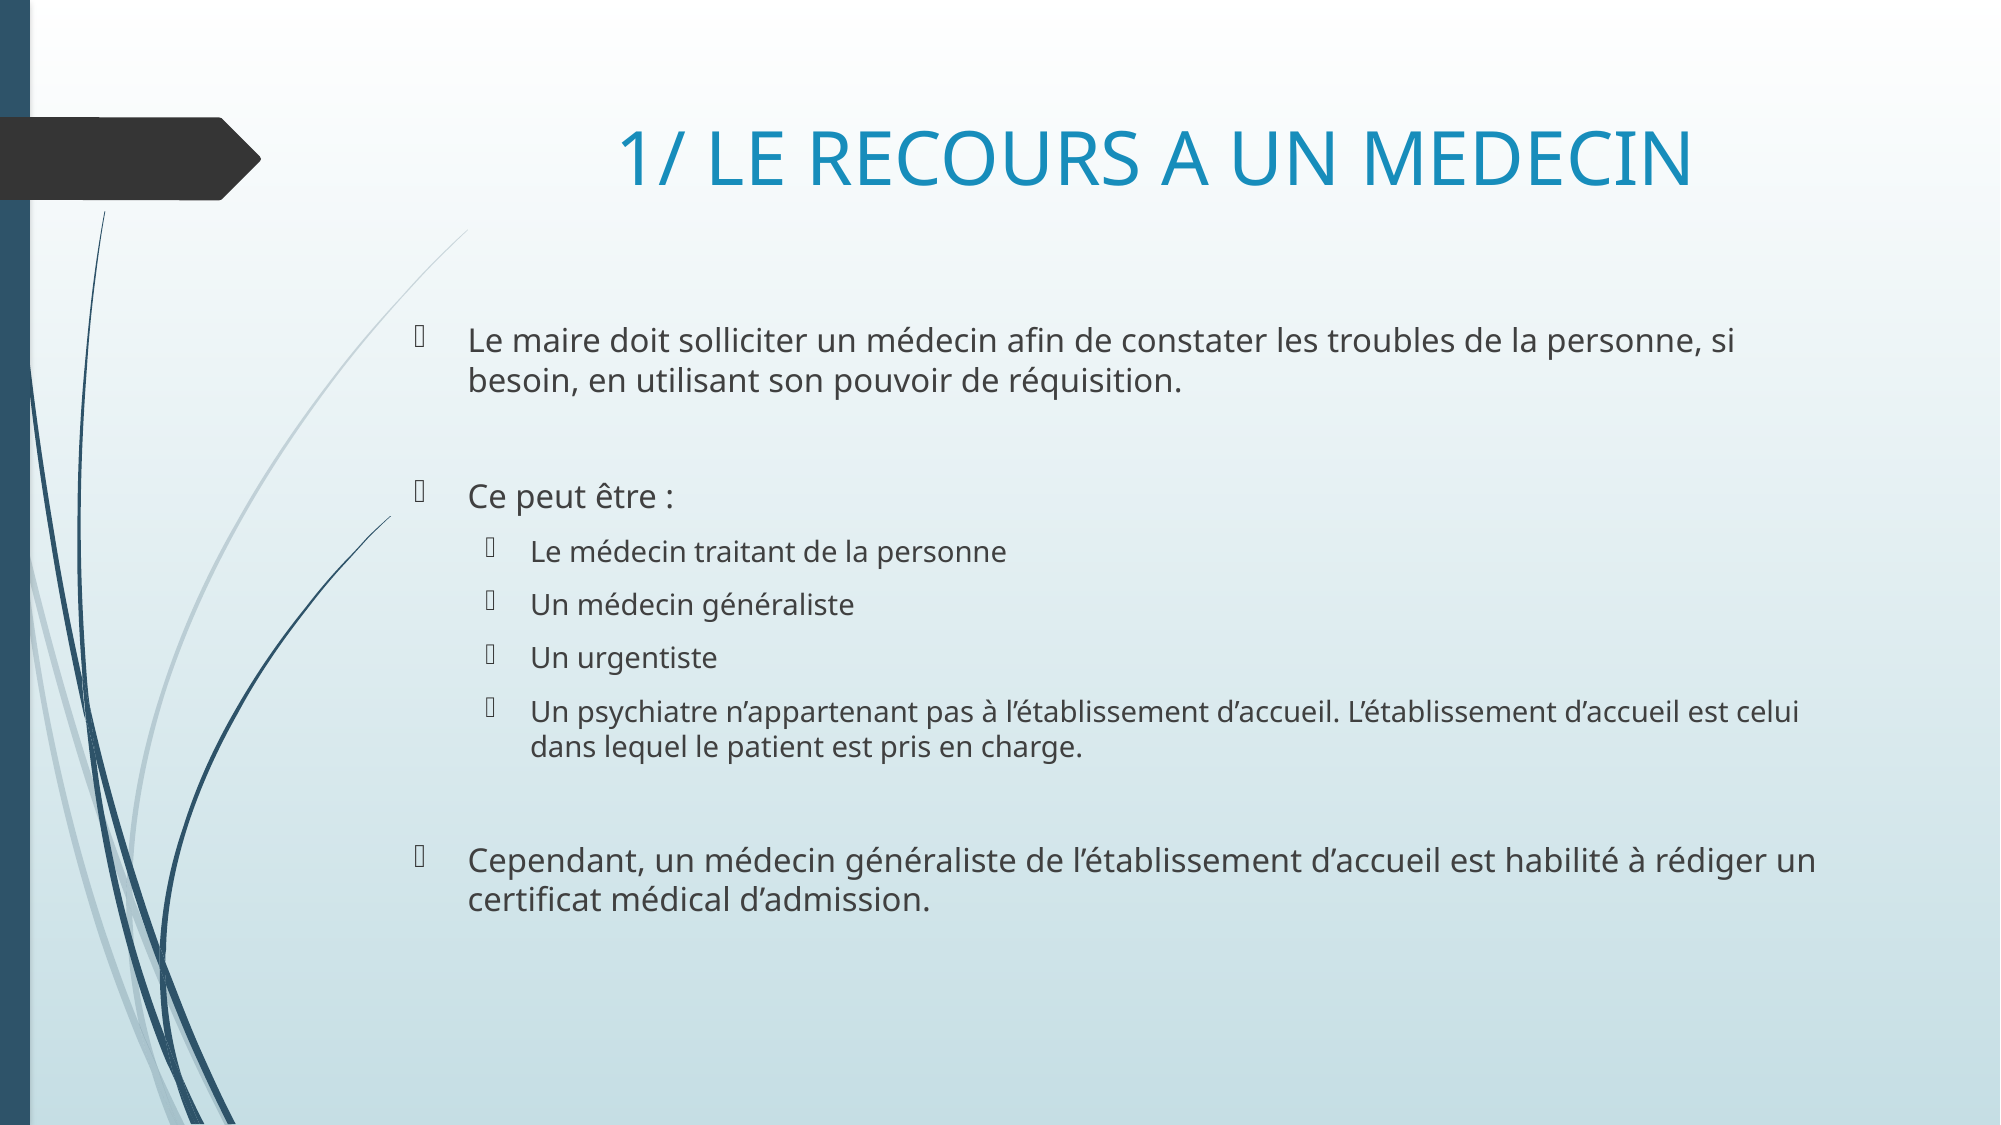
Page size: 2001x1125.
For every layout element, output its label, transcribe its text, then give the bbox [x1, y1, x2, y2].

list Le maire doit solliciter un médecin afin de constater les troubles de la personne, si besoin, en utilisant son pouvoir de réquisition. Ce peut être : Le médecin traitant de la personne Un médecin généraliste Un urgentiste Un psychiatre n’appartenant pas à l’établissement d’accueil. L’établissement d’accueil est celui dans lequel le patient est pris en charge. Cependant, un médecin généraliste de l’établissement d’accueil est habilité à rédiger un certificat médical d’admission. [399, 312, 1862, 933]
title 1/ LE RECOURS A UN MEDECIN [425, 102, 1888, 313]
